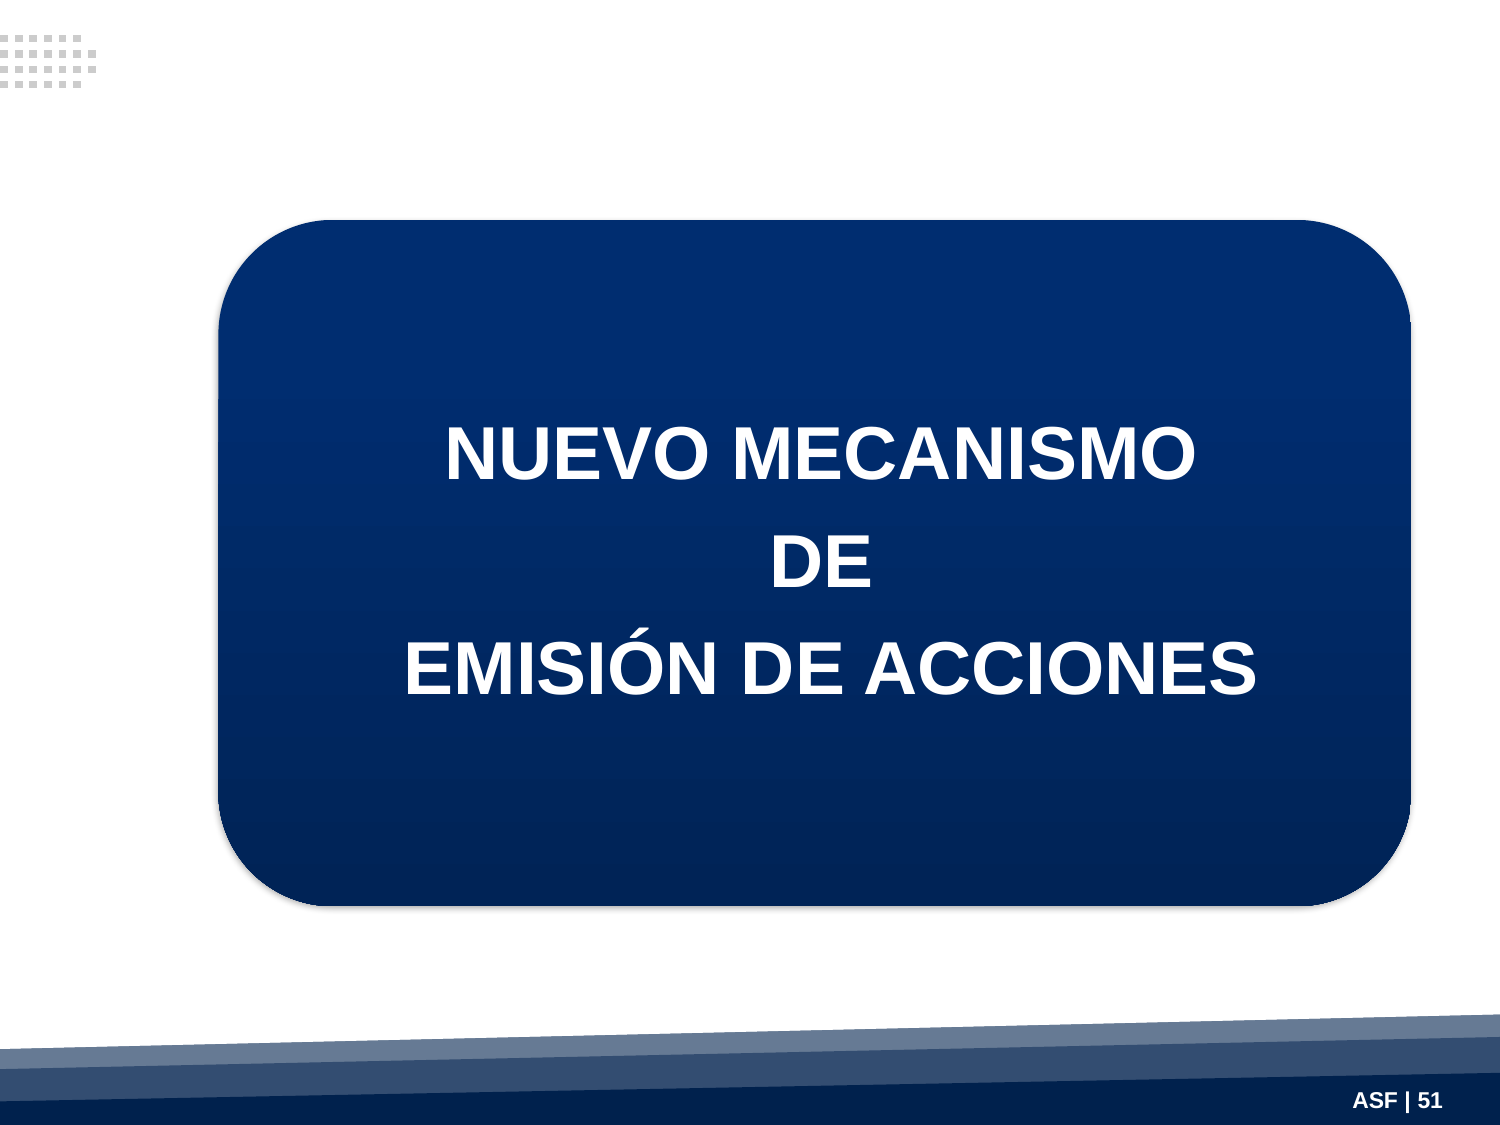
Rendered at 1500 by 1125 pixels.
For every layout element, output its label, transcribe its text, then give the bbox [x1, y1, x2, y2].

slide_number ASF | 51 [1337, 1078, 1489, 1125]
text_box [218, 77, 1412, 1024]
